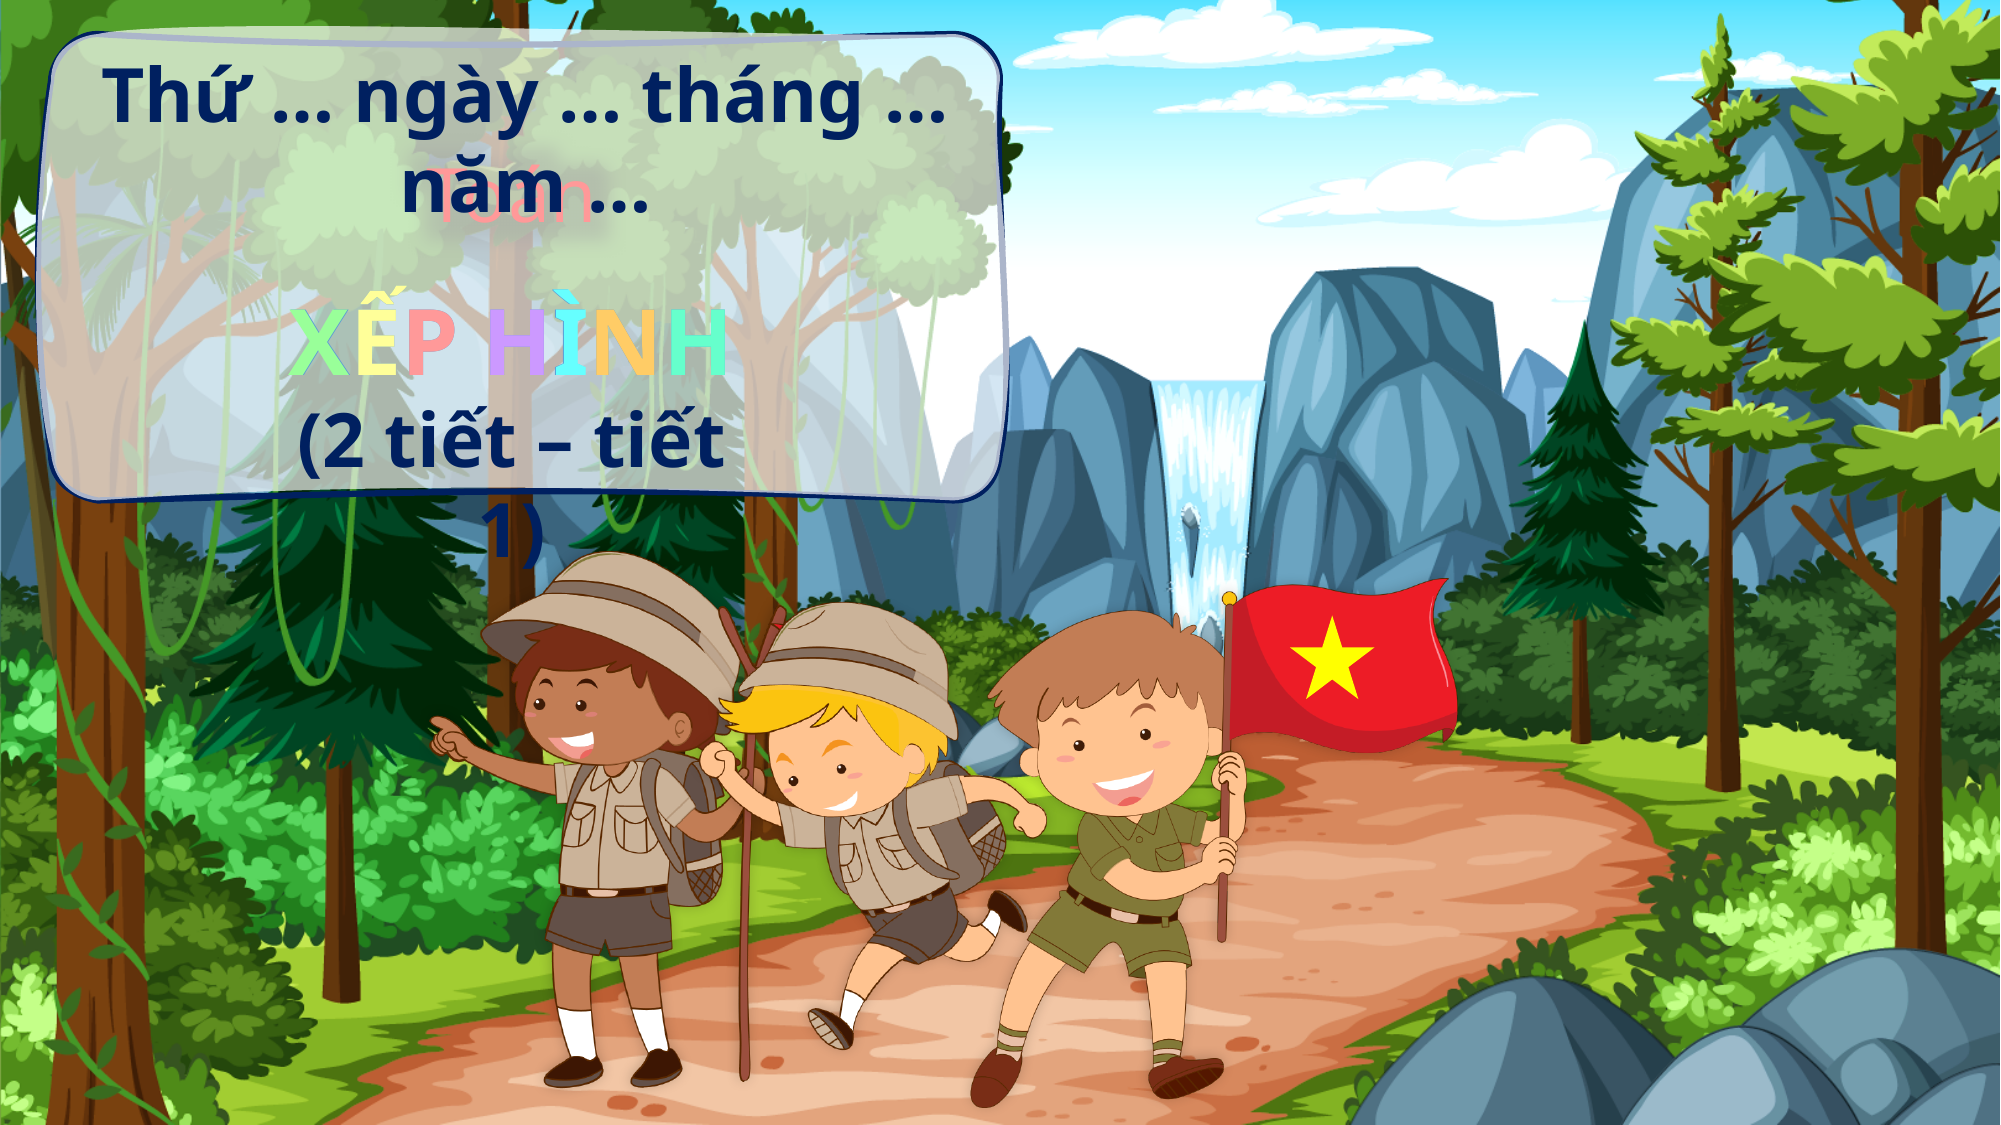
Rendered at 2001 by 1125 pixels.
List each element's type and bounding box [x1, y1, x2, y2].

text_box [0, 0, 2000, 1125]
text_box [149, 243, 874, 387]
picture [429, 549, 1458, 1108]
